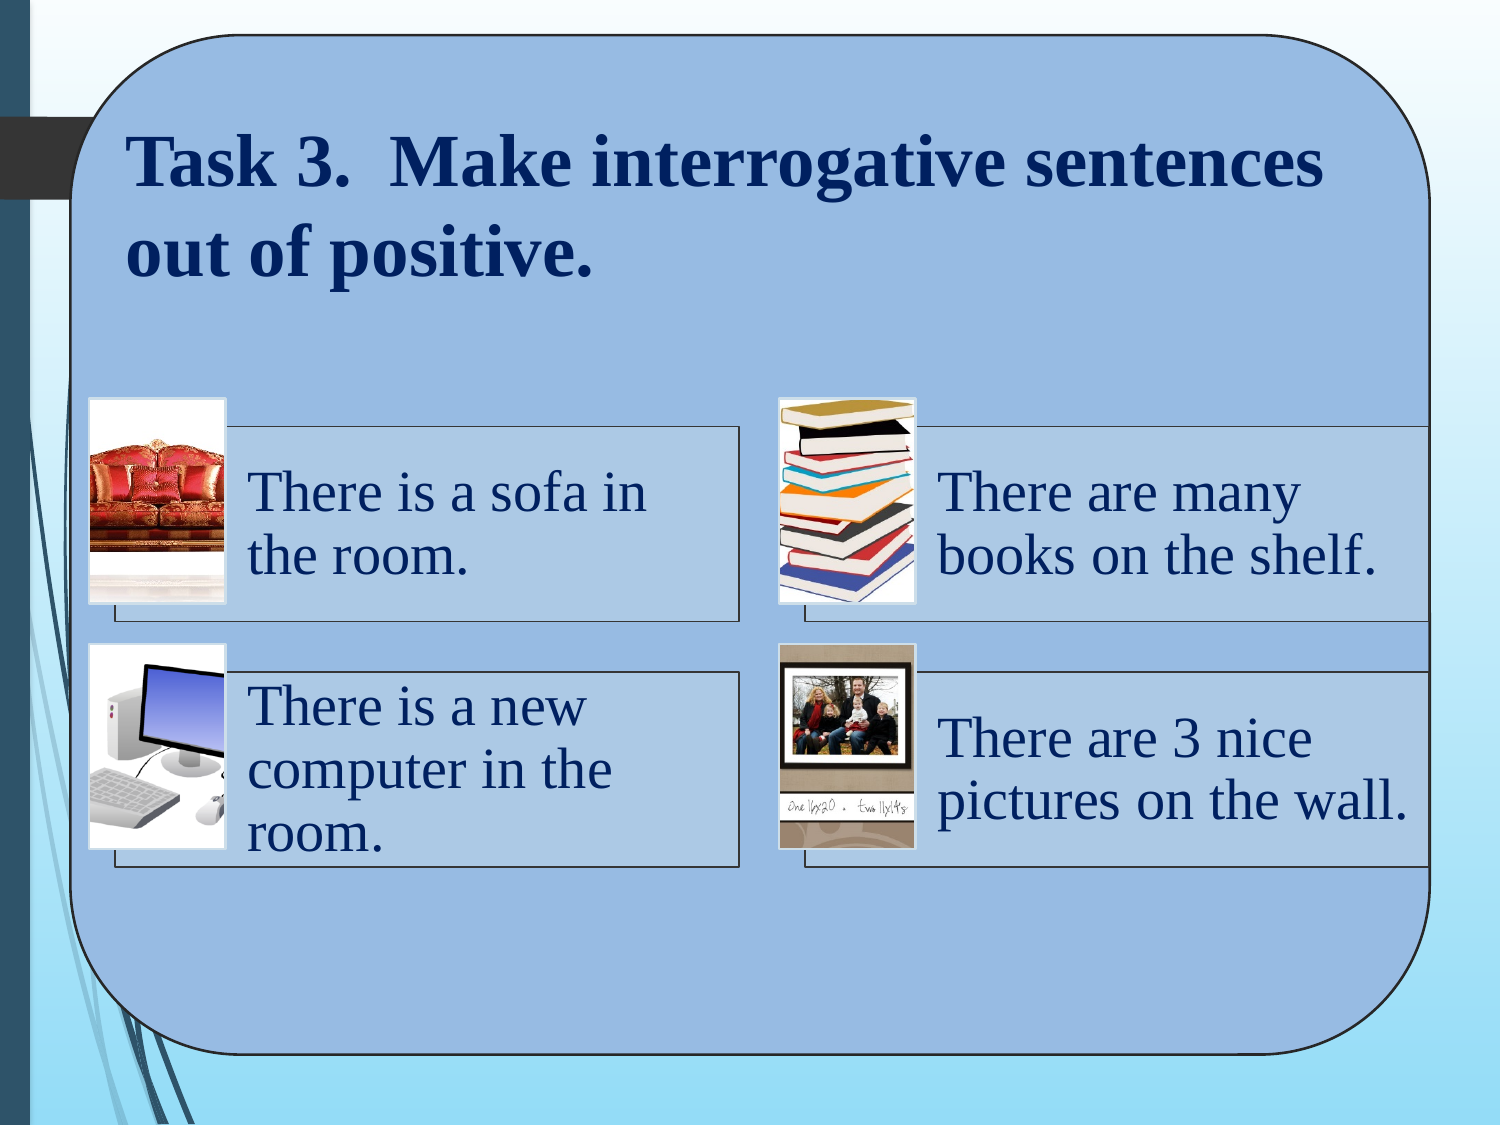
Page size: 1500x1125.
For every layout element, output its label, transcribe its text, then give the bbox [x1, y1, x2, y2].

text_box [1400, 106, 1431, 224]
text_box [199, 1051, 1301, 1056]
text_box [88, 223, 1430, 1043]
text_box Task 3. Make interrogative sentences out of positive. [110, 103, 1400, 222]
text_box [69, 33, 1398, 953]
